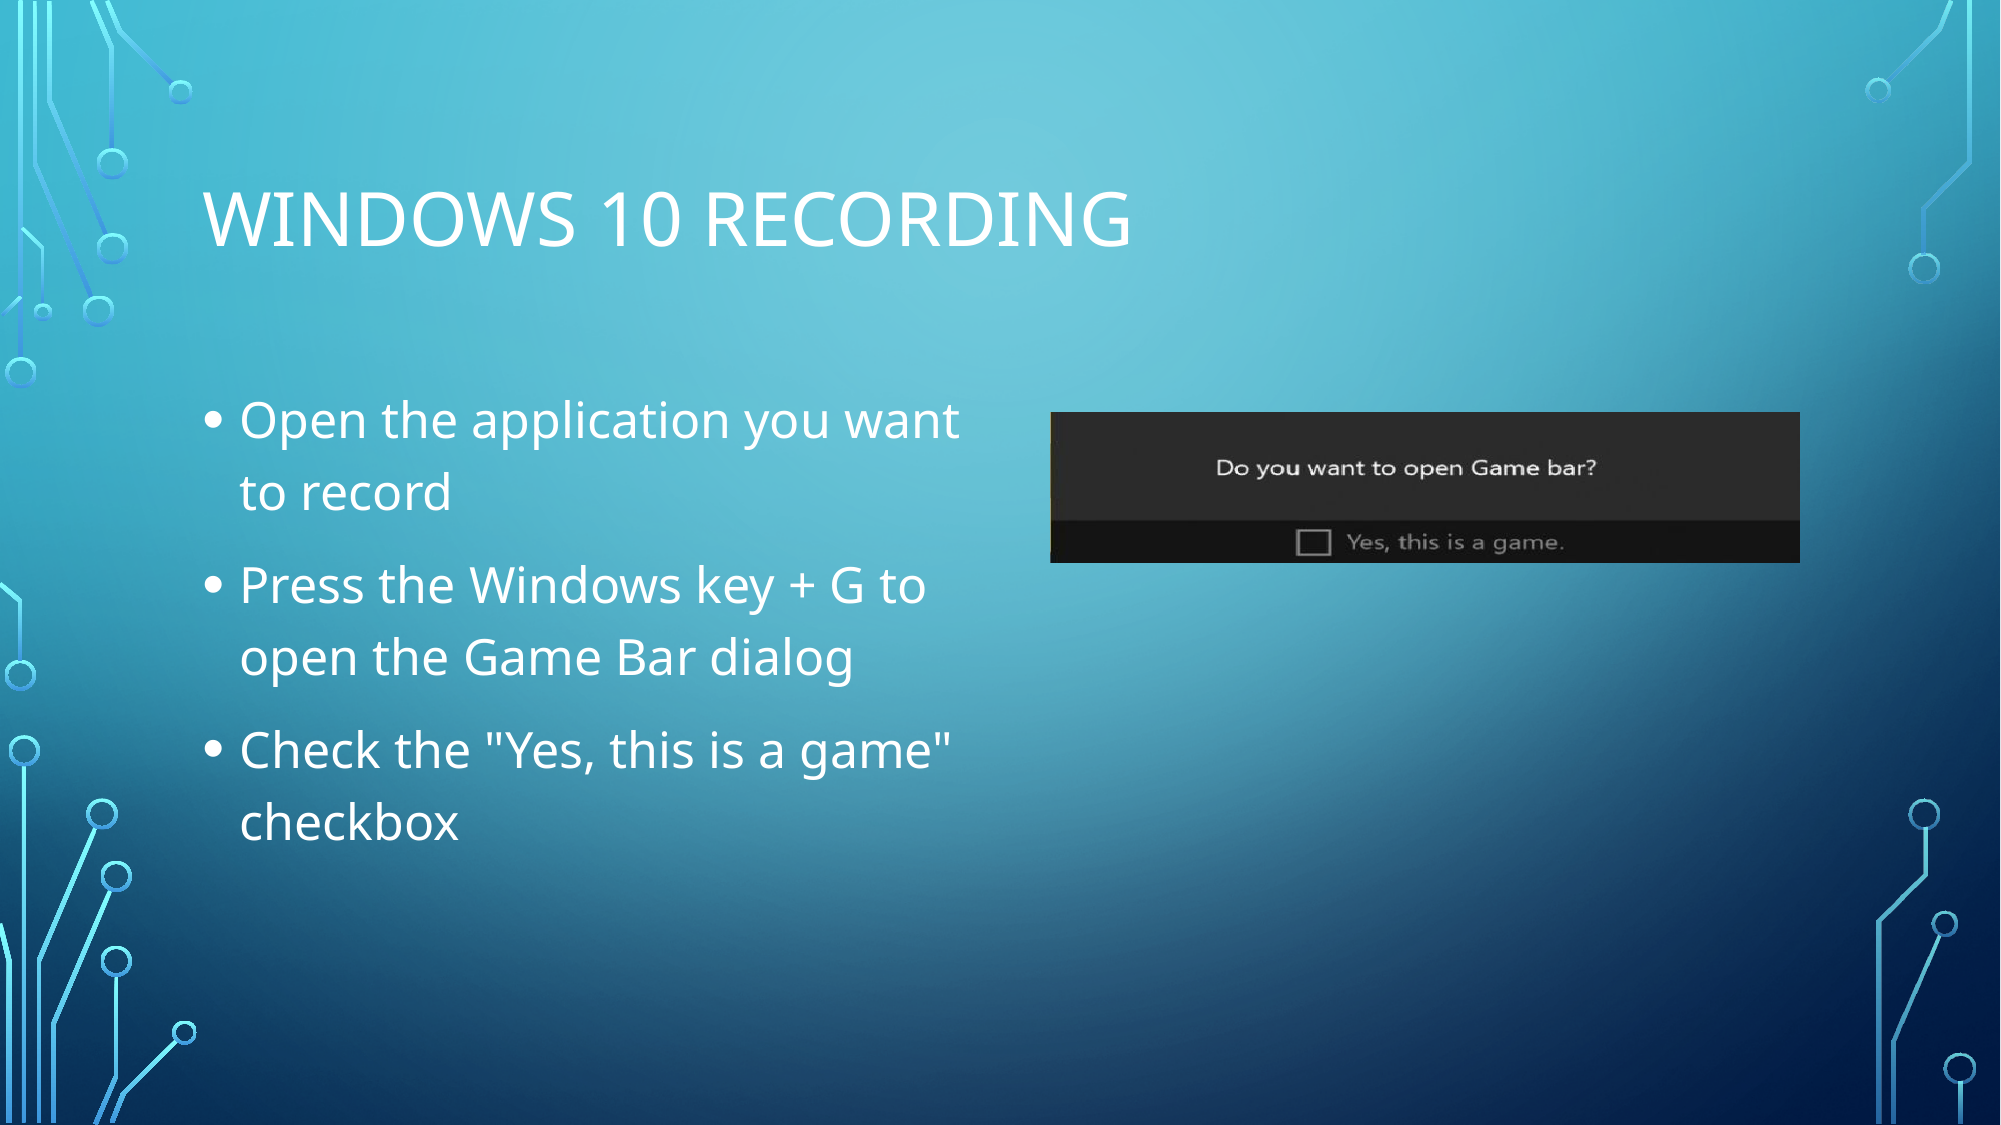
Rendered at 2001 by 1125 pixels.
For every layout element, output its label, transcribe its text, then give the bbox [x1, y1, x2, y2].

list Open the application you want to record Press the Windows key + G to open the Game Bar dialog Check the "Yes, this is a game" checkbox [187, 369, 988, 950]
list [1049, 412, 1801, 563]
title Windows 10 Recording [187, 101, 1813, 344]
